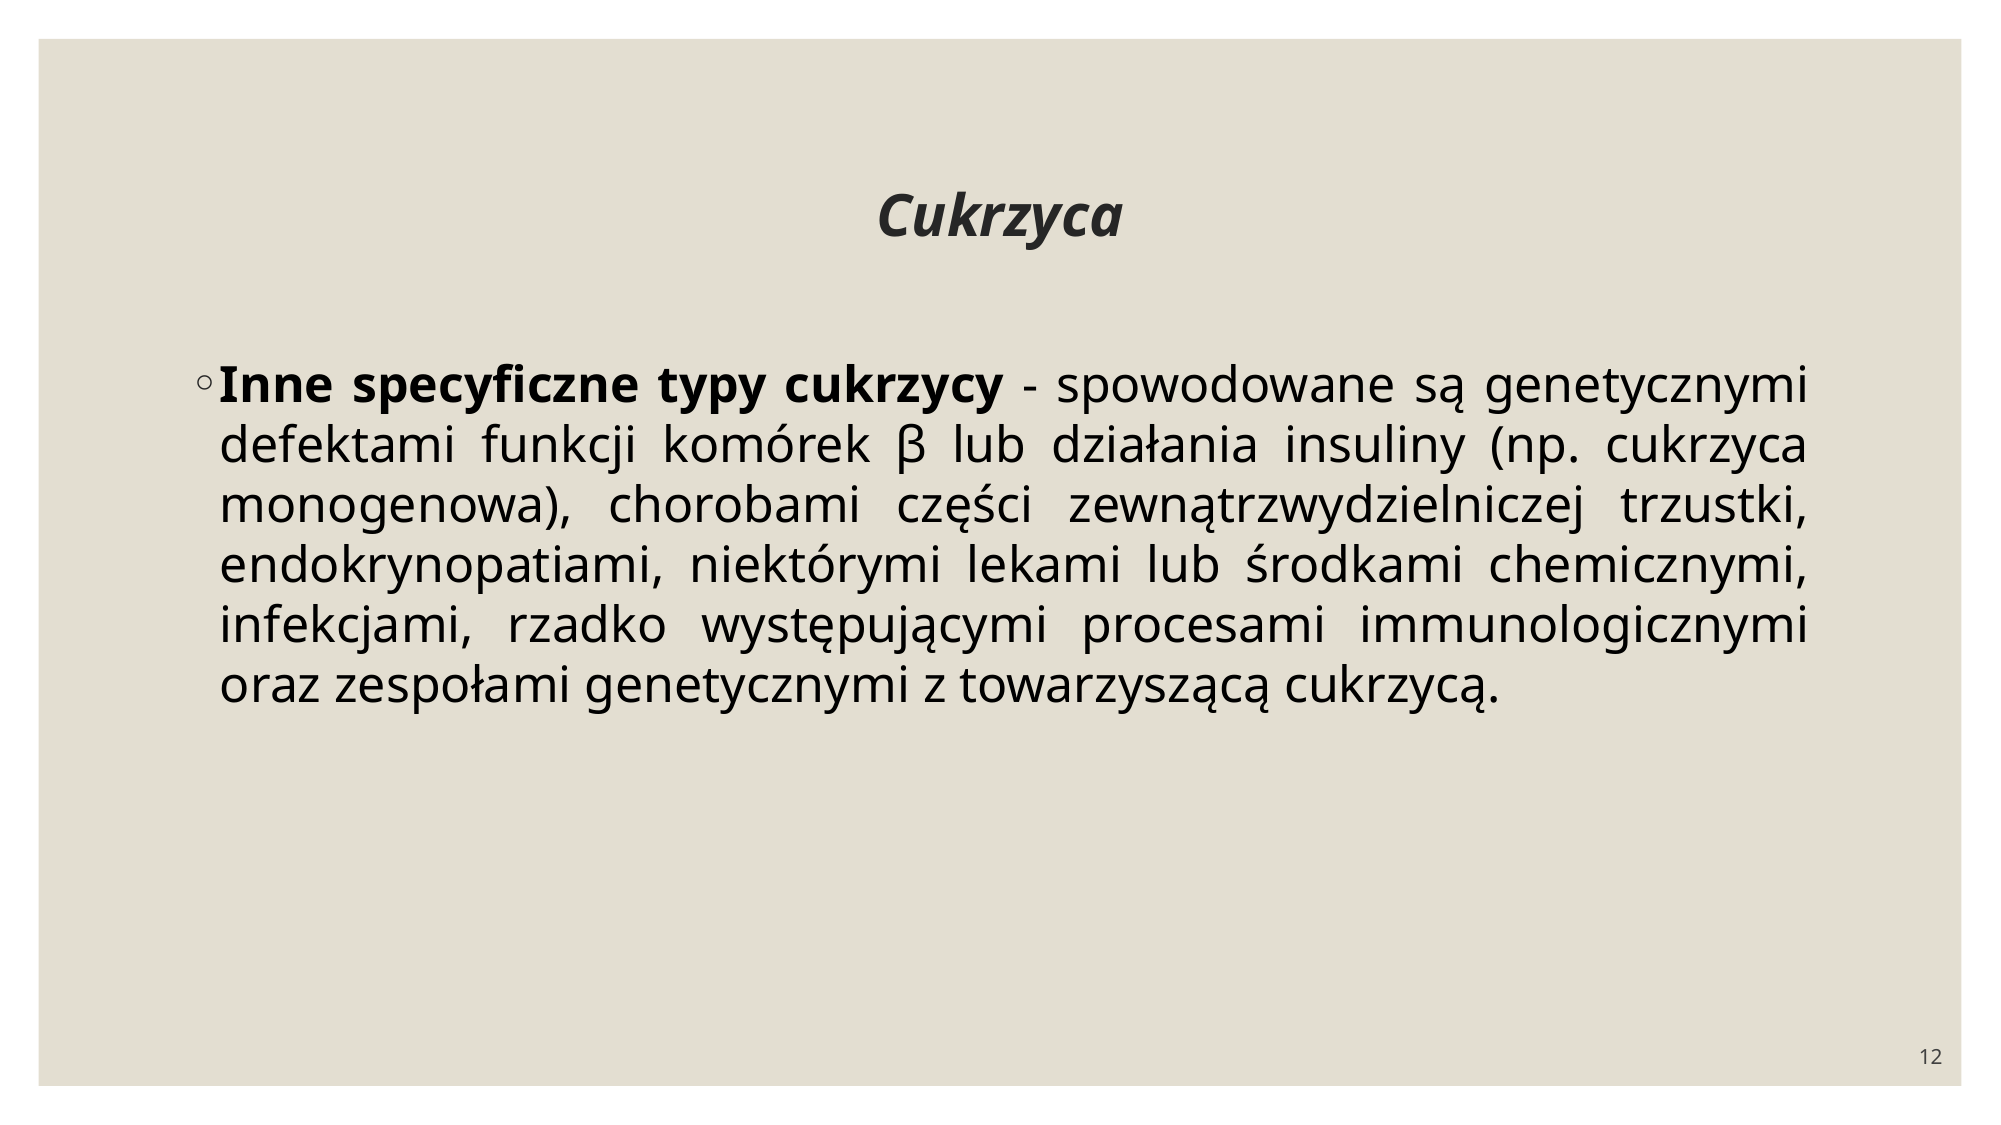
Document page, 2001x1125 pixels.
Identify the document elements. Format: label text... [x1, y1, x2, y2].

list Inne specyficzne typy cukrzycy - spowodowane są genetycznymi defektami funkcji komórek β lub działania insuliny (np. cukrzyca monogenowa), chorobami części zewnątrzwydzielniczej trzustki, endokrynopatiami, niektórymi lekami lub środkami chemicznymi, infekcjami, rzadko występującymi procesami immunologicznymi oraz zespołami genetycznymi z towarzyszącą cukrzycą. [174, 345, 1825, 990]
slide_number 12 [1717, 1034, 1958, 1080]
title Cukrzyca [174, 105, 1825, 331]
